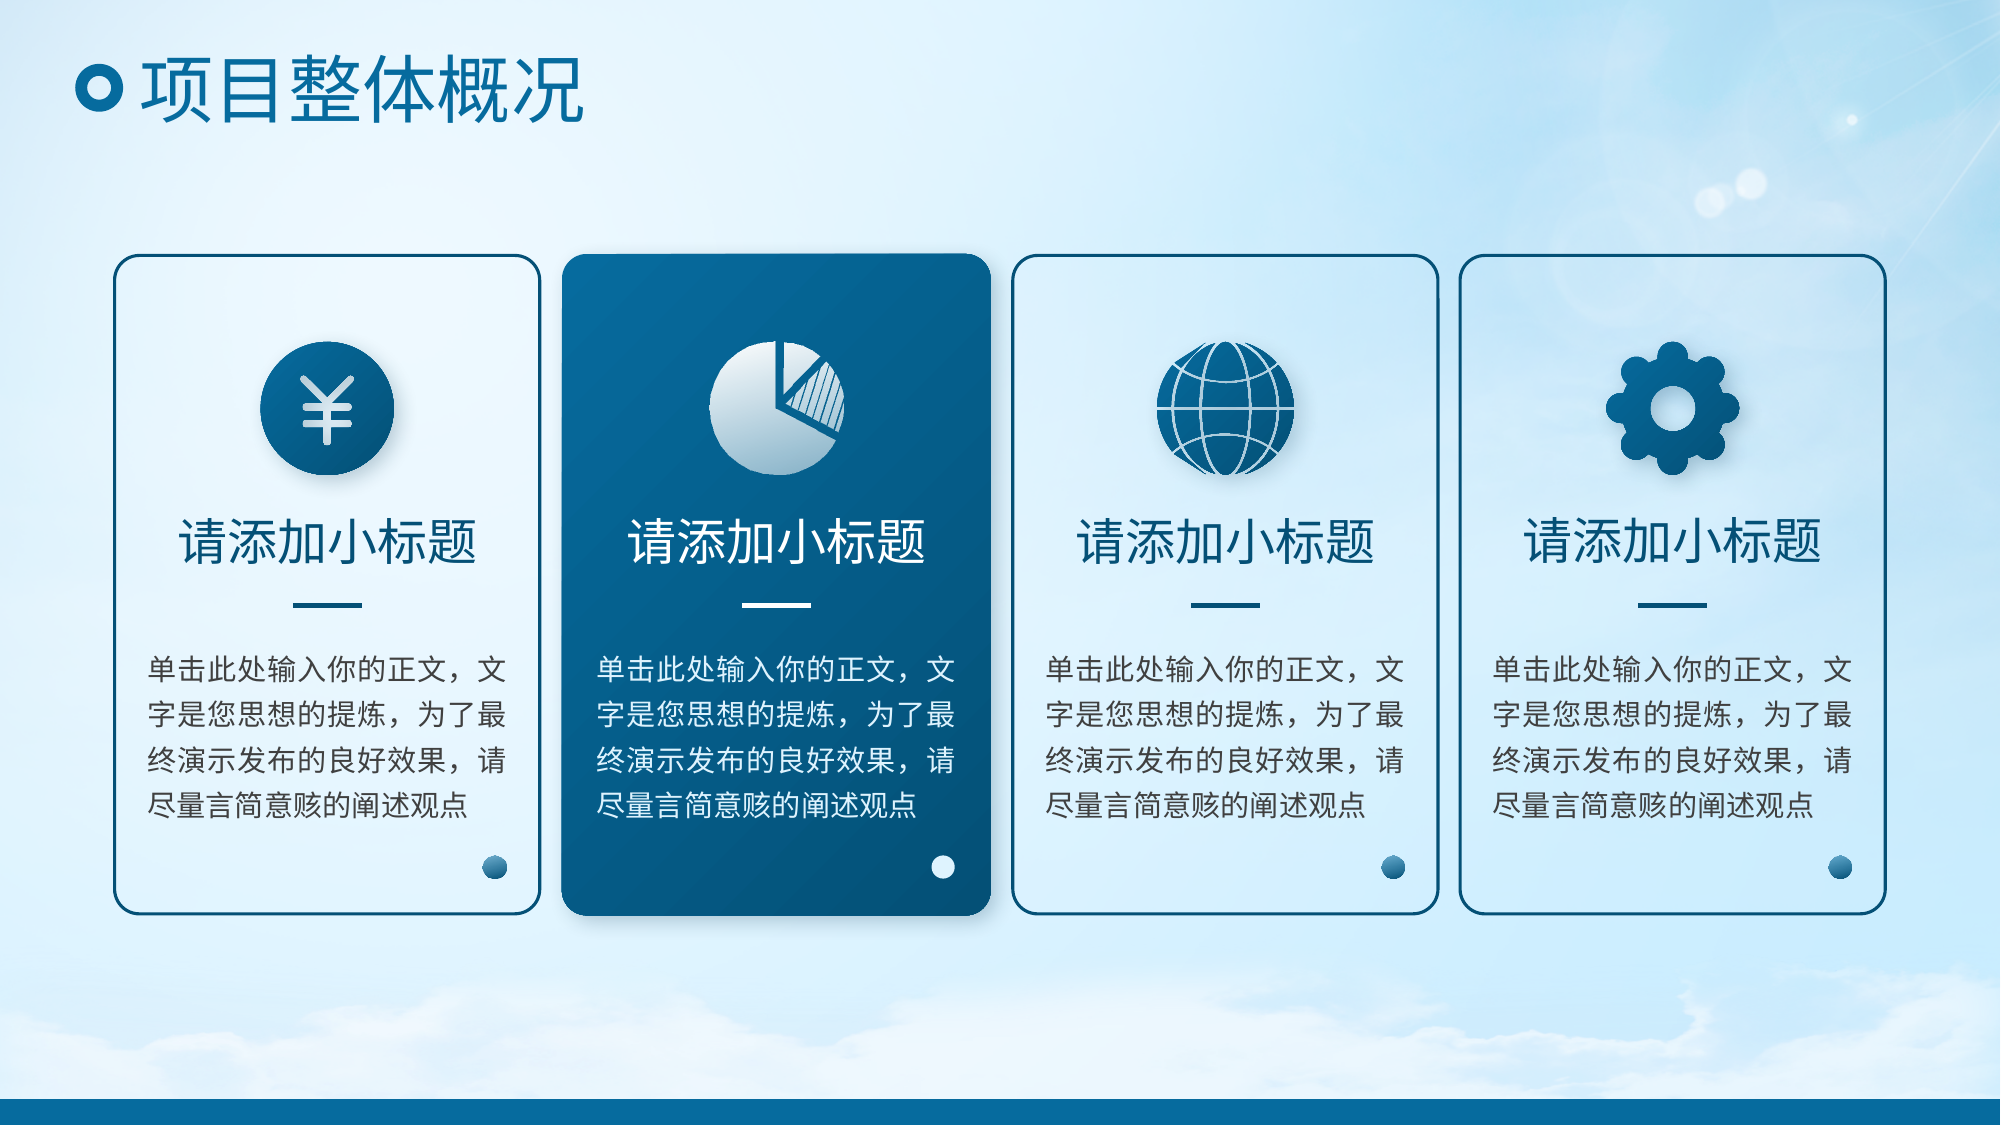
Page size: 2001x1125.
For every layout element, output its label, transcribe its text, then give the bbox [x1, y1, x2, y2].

picture [0, 0, 2000, 1098]
title 项目整体概况 [124, 45, 645, 130]
text_box [1011, 254, 1440, 915]
text_box [1827, 854, 1853, 880]
text_box 请添加小标题 [607, 509, 945, 571]
text_box 单击此处输入你的正文，文字是您思想的提炼，为了最终演示发布的良好效果，请尽量言简意赅的阐述观点 [1045, 640, 1406, 823]
text_box 单击此处输入你的正文，文字是您思想的提炼，为了最终演示发布的良好效果，请尽量言简意赅的阐述观点 [596, 640, 957, 823]
text_box [560, 252, 992, 917]
text_box 请添加小标题 [1504, 509, 1842, 570]
text_box [782, 360, 845, 434]
text_box [1155, 409, 1295, 477]
text_box 单击此处输入你的正文，文字是您思想的提炼，为了最终演示发布的良好效果，请尽量言简意赅的阐述观点 [147, 640, 507, 823]
text_box [113, 254, 541, 915]
text_box [708, 340, 836, 477]
text_box [1605, 340, 1741, 476]
text_box [1155, 340, 1295, 408]
text_box [1459, 254, 1887, 915]
text_box [259, 340, 395, 477]
text_box 请添加小标题 [158, 509, 496, 571]
text_box 单击此处输入你的正文，文字是您思想的提炼，为了最终演示发布的良好效果，请尽量言简意赅的阐述观点 [1492, 640, 1853, 823]
text_box [1380, 854, 1406, 880]
text_box [930, 854, 956, 880]
text_box [481, 854, 508, 880]
text_box 请添加小标题 [1056, 509, 1394, 571]
